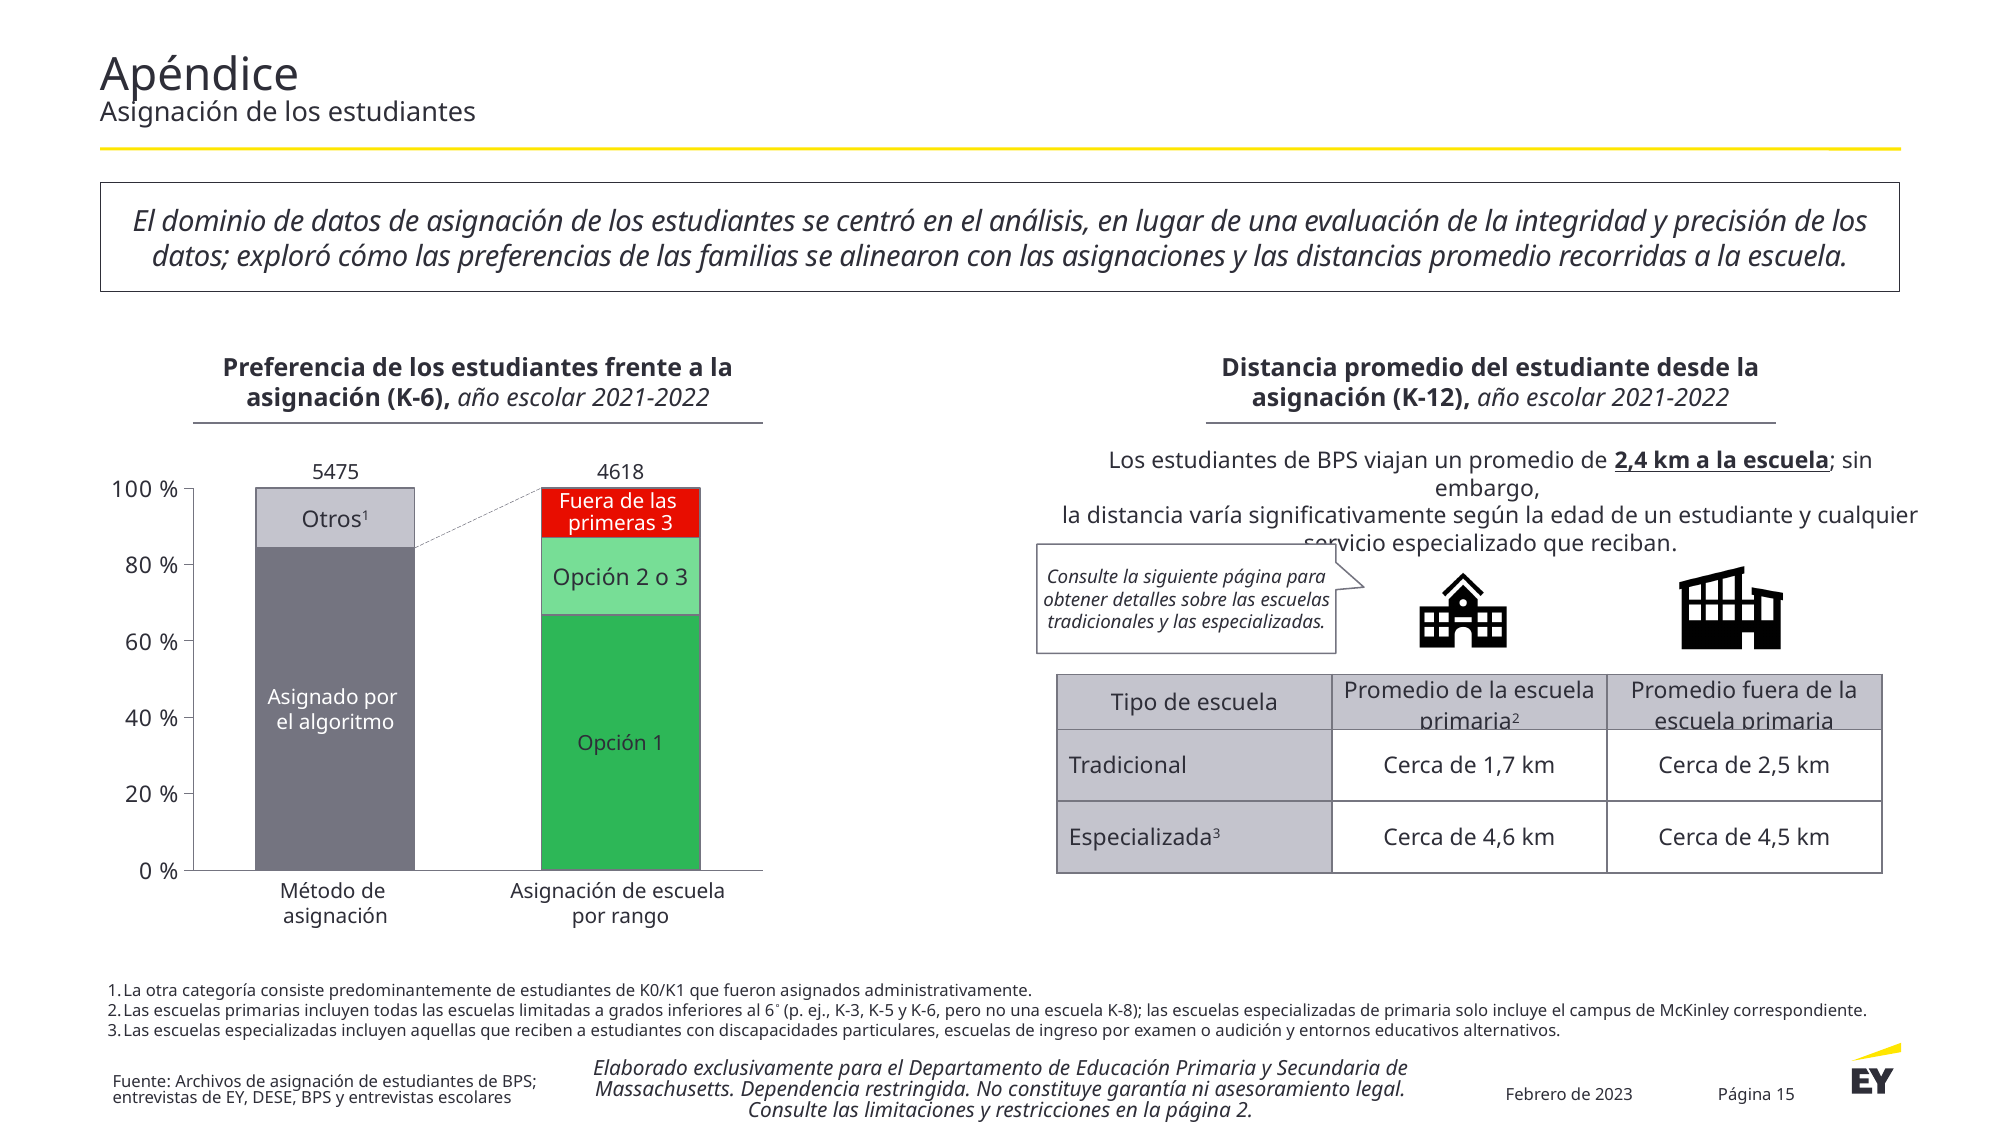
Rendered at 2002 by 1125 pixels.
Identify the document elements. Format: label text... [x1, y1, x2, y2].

slide_number Página 15 [1703, 1076, 1812, 1106]
table_cell Cerca de 2,5 km [1608, 730, 1881, 800]
picture [1673, 550, 1790, 666]
text_box Consulte la siguiente página para obtener detalles sobre las escuelas tradicionales y las especializadas. [1034, 542, 1366, 656]
table_cell Cerca de 4,6 km [1333, 802, 1606, 872]
text_box Método de asignación [219, 896, 452, 906]
text_box 5475 [299, 456, 371, 468]
table_cell Especializada3 [1058, 802, 1331, 872]
table_cell Cerca de 1,7 km [1333, 730, 1606, 800]
slide_number Febrero de 2023 [1490, 1076, 1687, 1106]
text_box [1205, 350, 1777, 424]
picture [1405, 552, 1521, 669]
title Apéndice Asignación de los estudiantes [100, 52, 1901, 150]
chart [97, 470, 777, 888]
table_cell Cerca de 4,5 km [1608, 802, 1881, 872]
text_box 4618 [585, 456, 657, 468]
table_header Promedio de la escuela primaria2 [1333, 675, 1606, 729]
text_box La otra categoría consiste predominantemente de estudiantes de K0/K1 que fueron asignados administrativamente. Las escuelas primarias incluyen todas las escuelas limitadas a grados inferiores al 6° (p. ej., K-3, K-5 y K-6, pero no una escuela K-8); las escuelas especializadas de primaria solo incluye el campus de McKinley correspondiente. Las escuelas especializadas incluyen aquellas que reciben a estudiantes con discapacidades particulares, escuelas de ingreso por examen o audición y entornos educativos alternativos. [107, 973, 1882, 1040]
text_box El dominio de datos de asignación de los estudiantes se centró en el análisis, en lugar de una evaluación de la integridad y precisión de los datos; exploró cómo las preferencias de las familias se alinearon con las asignaciones y las distancias promedio recorridas a la escuela. [98, 181, 1902, 293]
table_header Promedio fuera de la escuela primaria [1608, 675, 1881, 729]
text_box Los estudiantes de BPS viajan un promedio de 2,4 km a la escuela; sin embargo, la distancia varía significativamente según la edad de un estudiante y cualquier servicio especializado que reciban. [1056, 445, 1925, 513]
table_cell Tradicional [1058, 730, 1331, 800]
text_box Fuente: Archivos de asignación de estudiantes de BPS; entrevistas de EY, DESE, BPS y entrevistas escolares [112, 1073, 557, 1108]
text_box Asignación de escuela por rango [480, 896, 761, 906]
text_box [192, 350, 764, 424]
table_header Tipo de escuela [1058, 675, 1331, 729]
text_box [414, 487, 542, 549]
